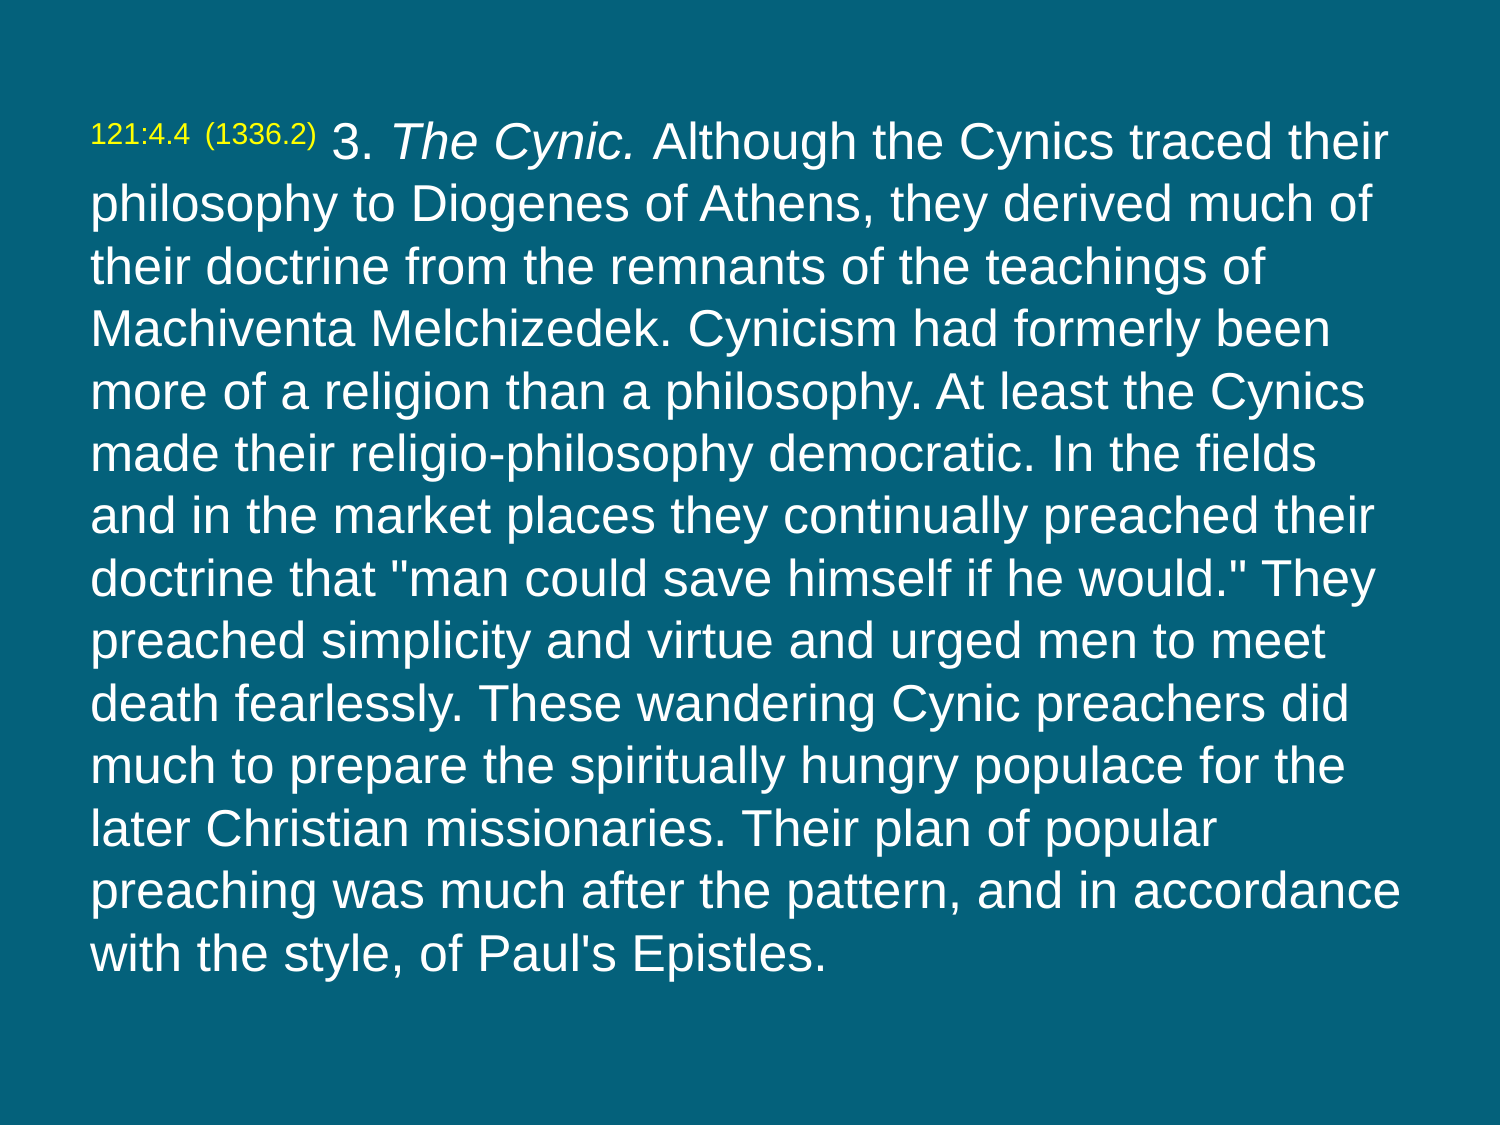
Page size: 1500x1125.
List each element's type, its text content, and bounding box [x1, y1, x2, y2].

list 121:4.4 (1336.2) 3. The Cynic. Although the Cynics traced their philosophy to Diogenes of Athens, they derived much of their doctrine from the remnants of the teachings of Machiventa Melchizedek. Cynicism had formerly been more of a religion than a philosophy. At least the Cynics made their religio-philosophy democratic. In the fields and in the market places they continually preached their doctrine that "man could save himself if he would." They preached simplicity and virtue and urged men to meet death fearlessly. These wandering Cynic preachers did much to prepare the spiritually hungry populace for the later Christian missionaries. Their plan of popular preaching was much after the pattern, and in accordance with the style, of Paul's Epistles. [75, 99, 1425, 1005]
